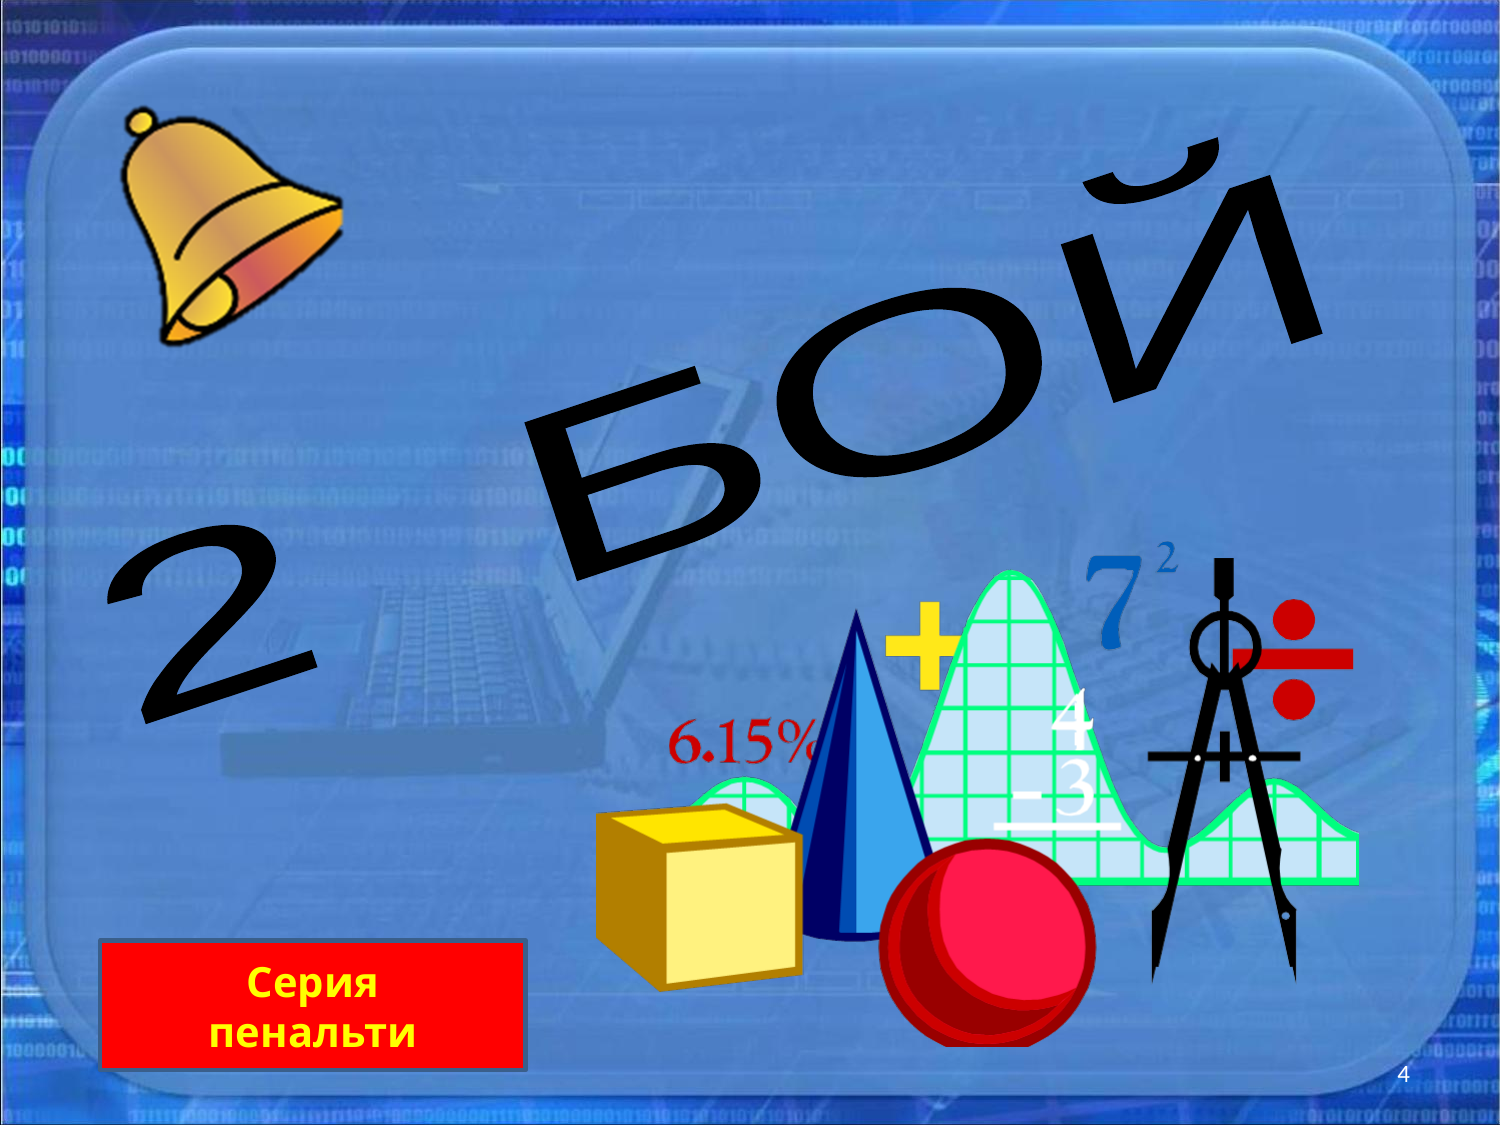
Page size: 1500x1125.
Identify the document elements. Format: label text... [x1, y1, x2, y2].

slide_number 4 [1074, 1042, 1425, 1103]
picture [0, 0, 1500, 1125]
text_box Серия пенальти [98, 938, 528, 1072]
